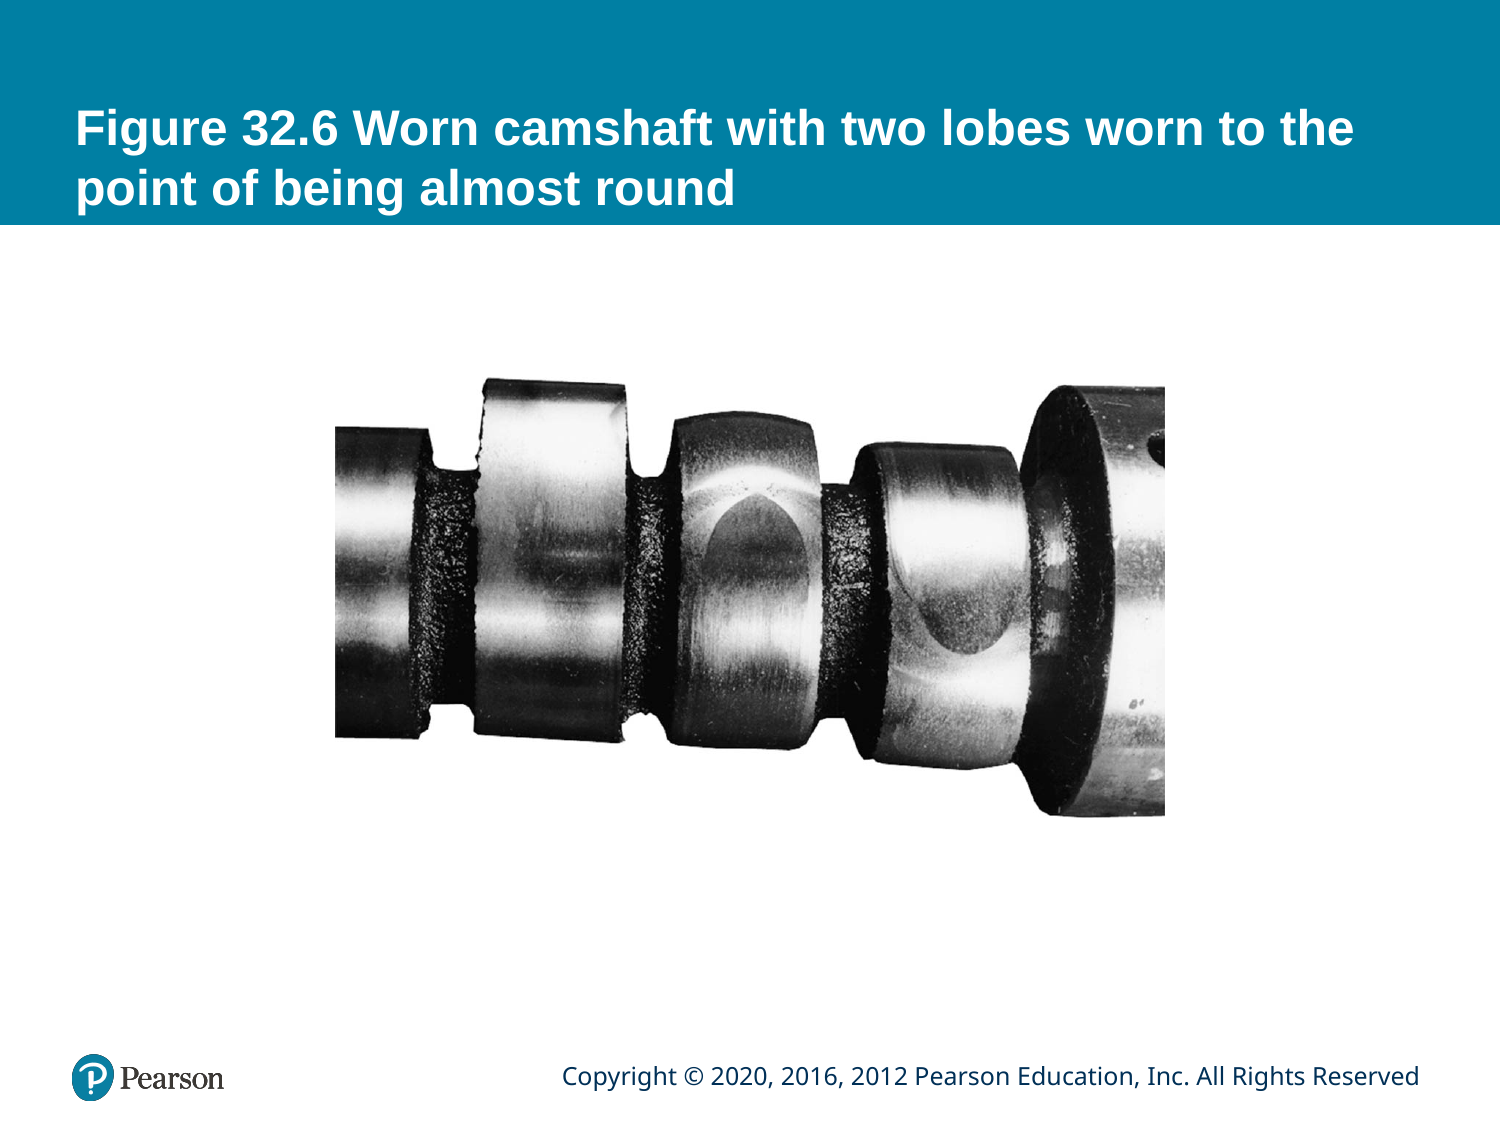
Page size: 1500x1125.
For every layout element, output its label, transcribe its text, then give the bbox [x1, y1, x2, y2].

picture [98, 1054, 224, 1101]
picture [72, 1088, 83, 1101]
picture [334, 377, 1166, 818]
title Figure 32.6 Worn camshaft with two lobes worn to the point of being almost round [75, 35, 1425, 216]
picture [72, 1054, 87, 1070]
picture [80, 1063, 106, 1088]
